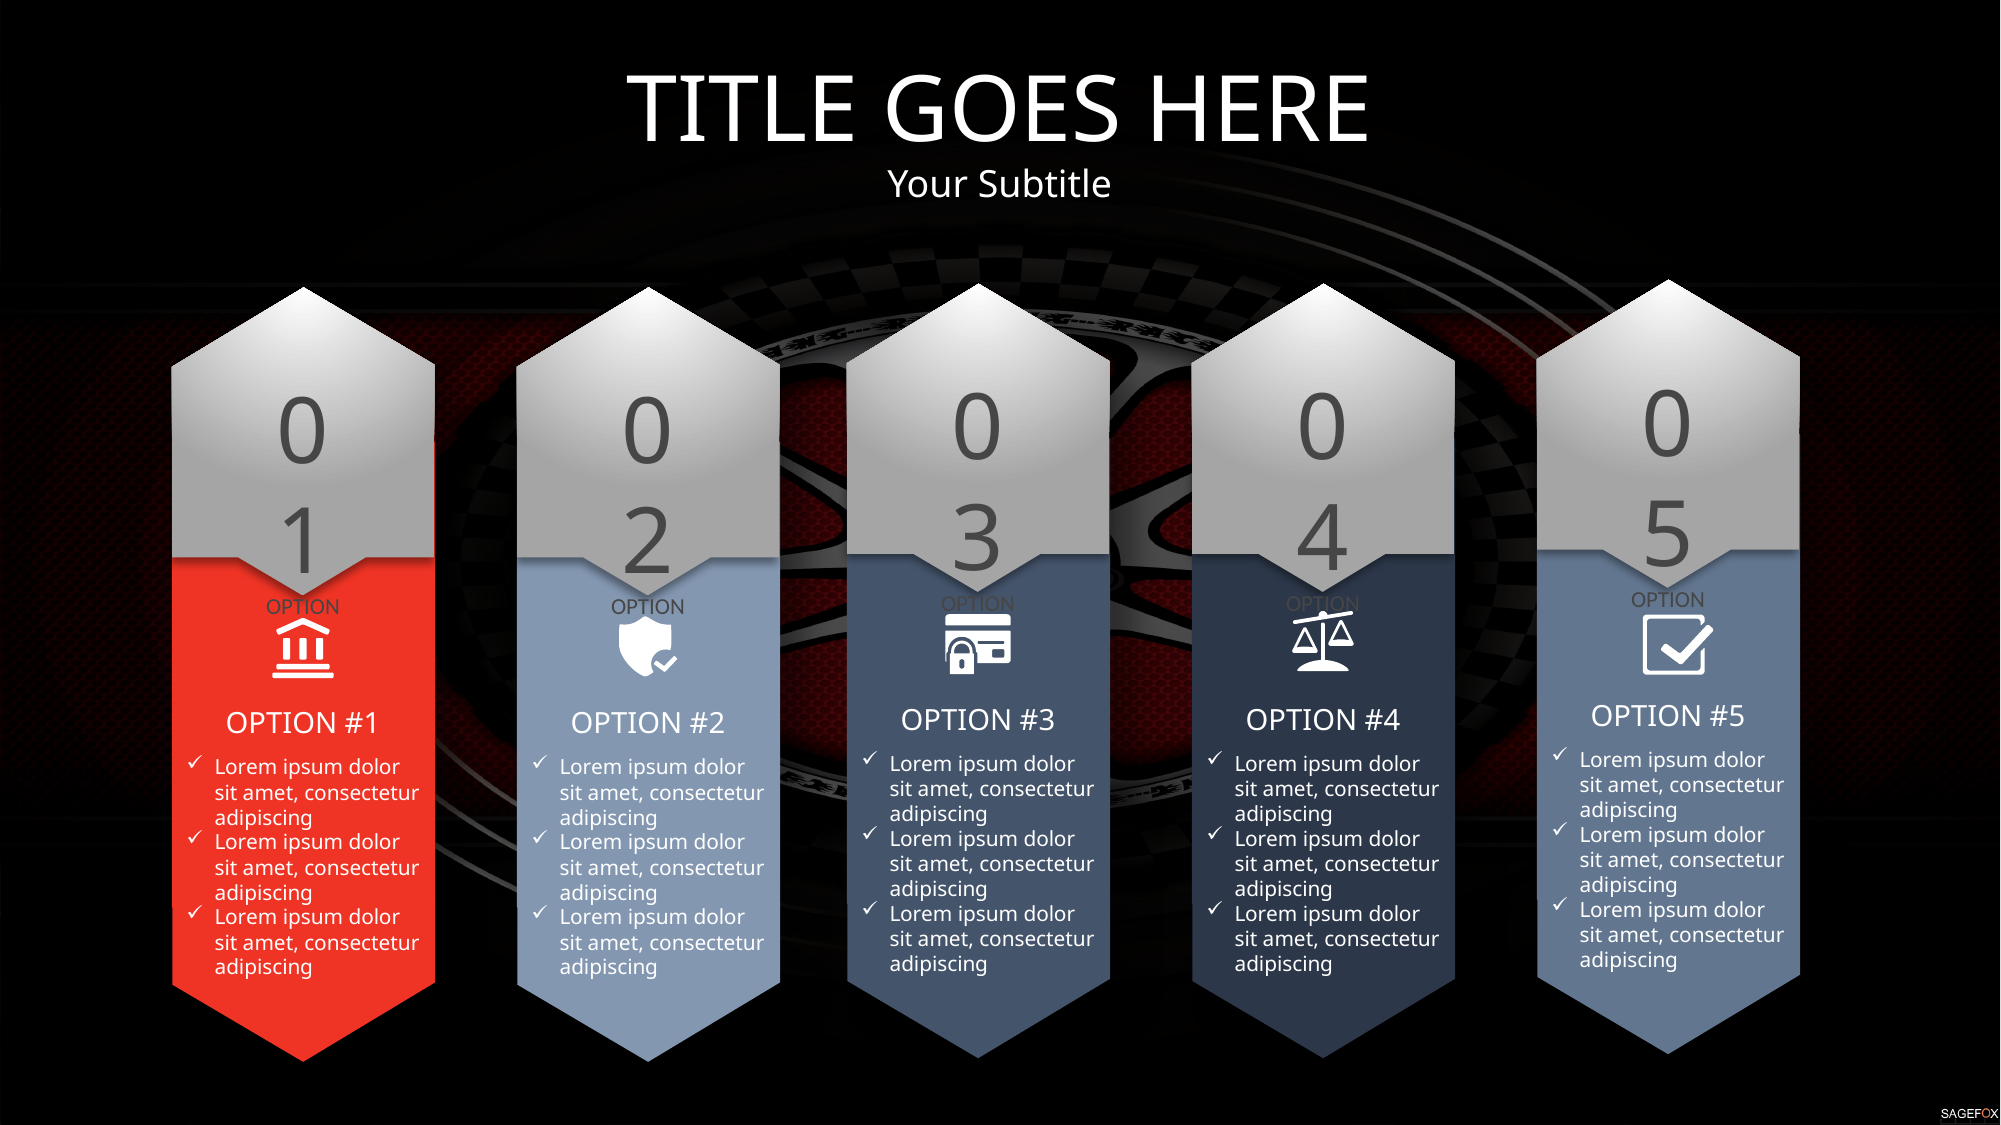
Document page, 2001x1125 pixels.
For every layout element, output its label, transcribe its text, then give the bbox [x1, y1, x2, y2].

text_box [515, 568, 782, 984]
text_box [216, 1012, 388, 1064]
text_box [1292, 611, 1354, 672]
text_box 02 OPTION [591, 367, 705, 625]
text_box [170, 286, 436, 564]
text_box [1190, 564, 1457, 981]
text_box [1535, 560, 1802, 976]
text_box OPTION #4 Lorem ipsum dolor sit amet, consectetur adipiscing Lorem ipsum dolor sit amet, consectetur adipiscing Lorem ipsum dolor sit amet, consectetur adipiscing [1191, 693, 1455, 1008]
text_box [515, 286, 781, 564]
text_box [845, 282, 1111, 560]
text_box [890, 1008, 1064, 1060]
text_box 03 OPTION [921, 363, 1035, 621]
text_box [272, 618, 334, 679]
text_box TITLE GOES HERE Your Subtitle [548, 42, 1452, 212]
text_box [1235, 1008, 1409, 1060]
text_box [1642, 614, 1714, 675]
text_box OPTION #1 Lorem ipsum dolor sit amet, consectetur adipiscing Lorem ipsum dolor sit amet, consectetur adipiscing Lorem ipsum dolor sit amet, consectetur adipiscing [171, 697, 435, 1012]
text_box [561, 1012, 733, 1064]
picture [0, 0, 2001, 1125]
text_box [619, 616, 677, 677]
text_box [945, 614, 1011, 675]
text_box 04 OPTION [1266, 363, 1380, 621]
text_box OPTION #2 Lorem ipsum dolor sit amet, consectetur adipiscing Lorem ipsum dolor sit amet, consectetur adipiscing Lorem ipsum dolor sit amet, consectetur adipiscing [516, 697, 780, 1012]
text_box [1190, 282, 1456, 560]
text_box [845, 564, 1112, 981]
text_box 01 OPTION [246, 367, 360, 625]
text_box 05 OPTION [1611, 359, 1725, 617]
text_box [170, 568, 437, 984]
text_box OPTION #3 Lorem ipsum dolor sit amet, consectetur adipiscing Lorem ipsum dolor sit amet, consectetur adipiscing Lorem ipsum dolor sit amet, consectetur adipiscing [846, 693, 1110, 1008]
text_box [1581, 1004, 1754, 1056]
text_box OPTION #5 Lorem ipsum dolor sit amet, consectetur adipiscing Lorem ipsum dolor sit amet, consectetur adipiscing Lorem ipsum dolor sit amet, consectetur adipiscing [1536, 689, 1800, 1004]
text_box [1535, 278, 1801, 556]
